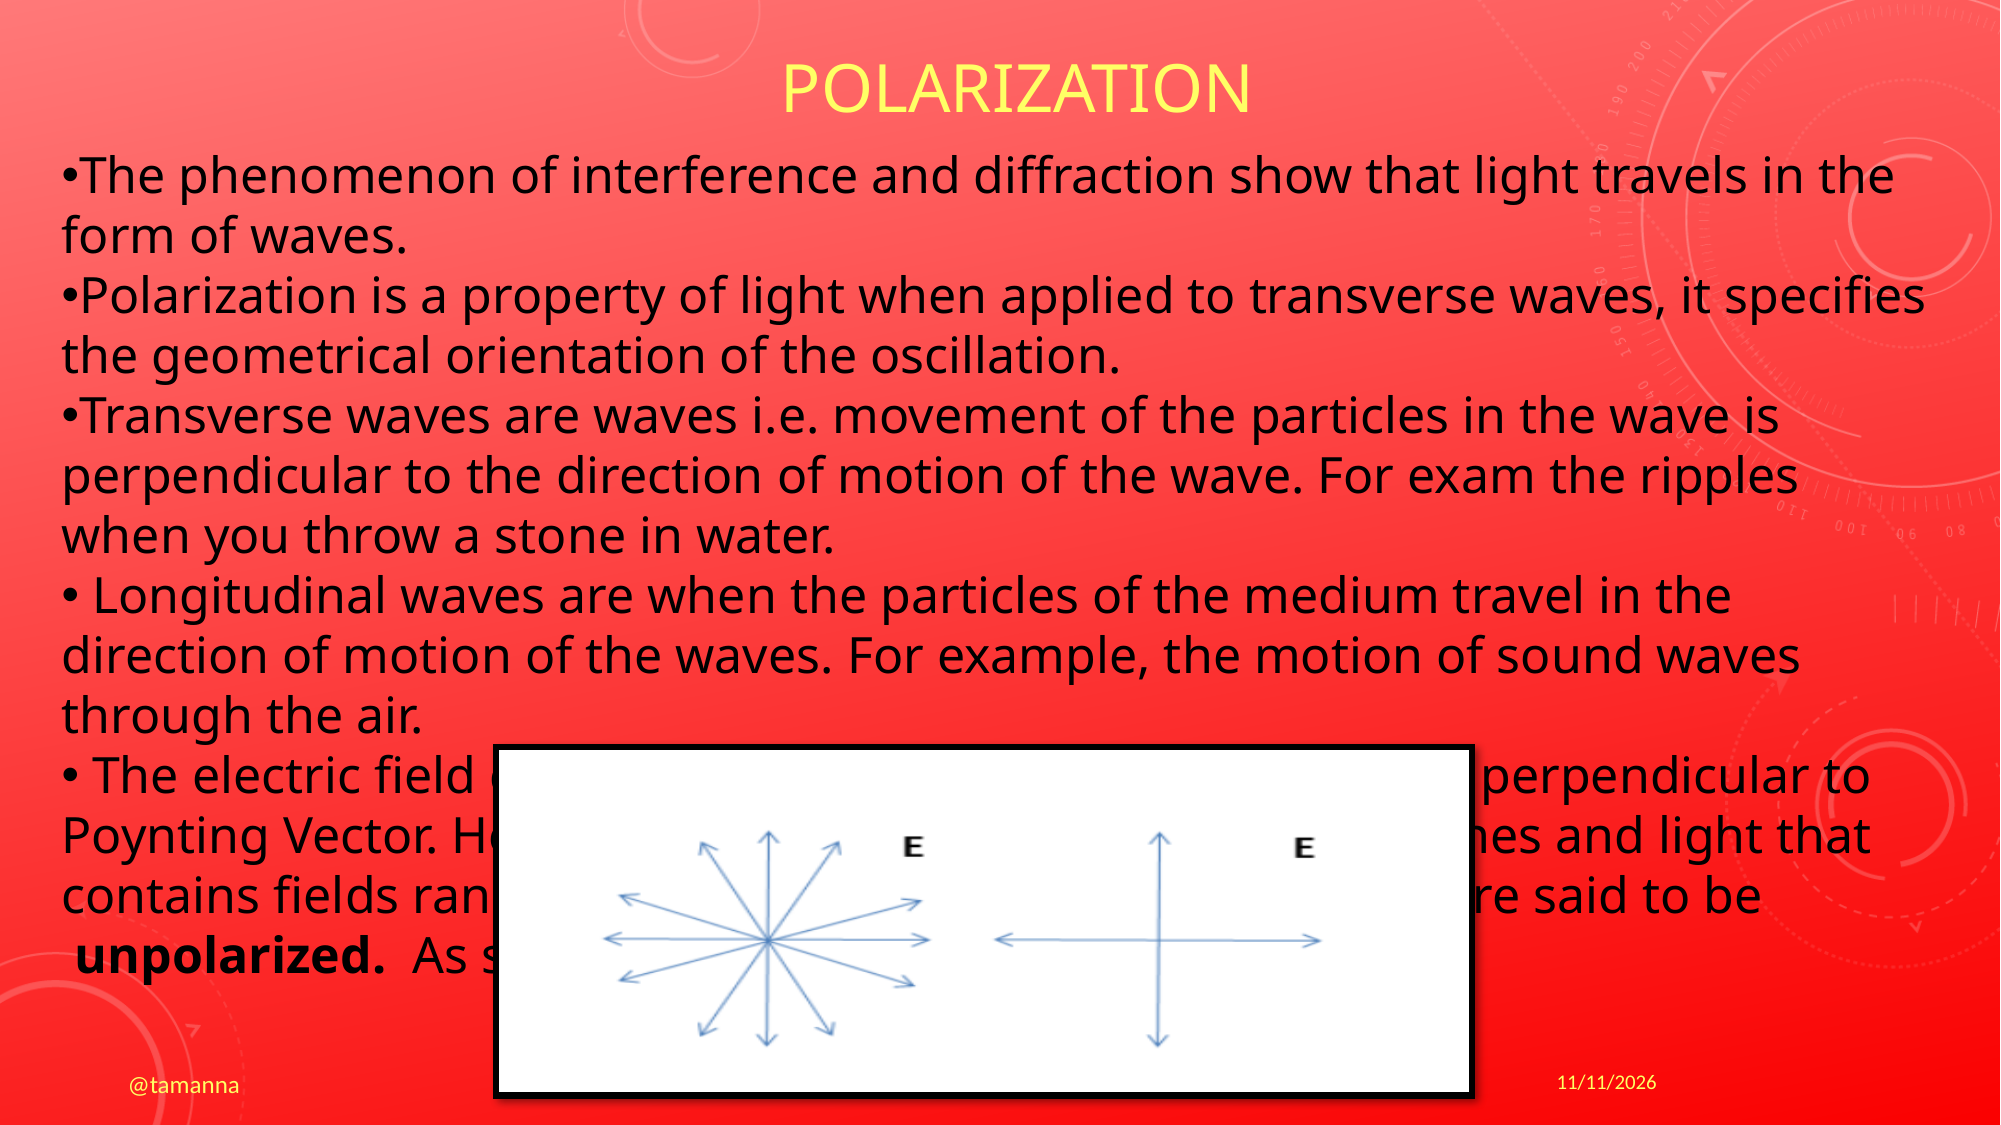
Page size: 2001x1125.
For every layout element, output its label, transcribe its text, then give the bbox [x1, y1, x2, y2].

picture [498, 749, 1469, 1093]
text_box POLARIZATION [76, 37, 1894, 133]
text_box The phenomenon of interference and diffraction show that light travels in the form of waves. Polarization is a property of light when applied to transverse waves, it specifies the geometrical orientation of the oscillation. Transverse waves are waves i.e. movement of the particles in the wave is perpendicular to the direction of motion of the wave. For exam the ripples when you throw a stone in water. Longitudinal waves are when the particles of the medium travel in the direction of motion of the waves. For example, the motion of sound waves through the air. The electric field can be said to be oscillating along a plane perpendicular to Poynting Vector. However, there are infinitely many such planes and light that contains fields randomly distributed along all these planes are said to be unpolarized. As shown in the figure below:- [46, 136, 1948, 1125]
picture [0, 0, 2000, 1125]
